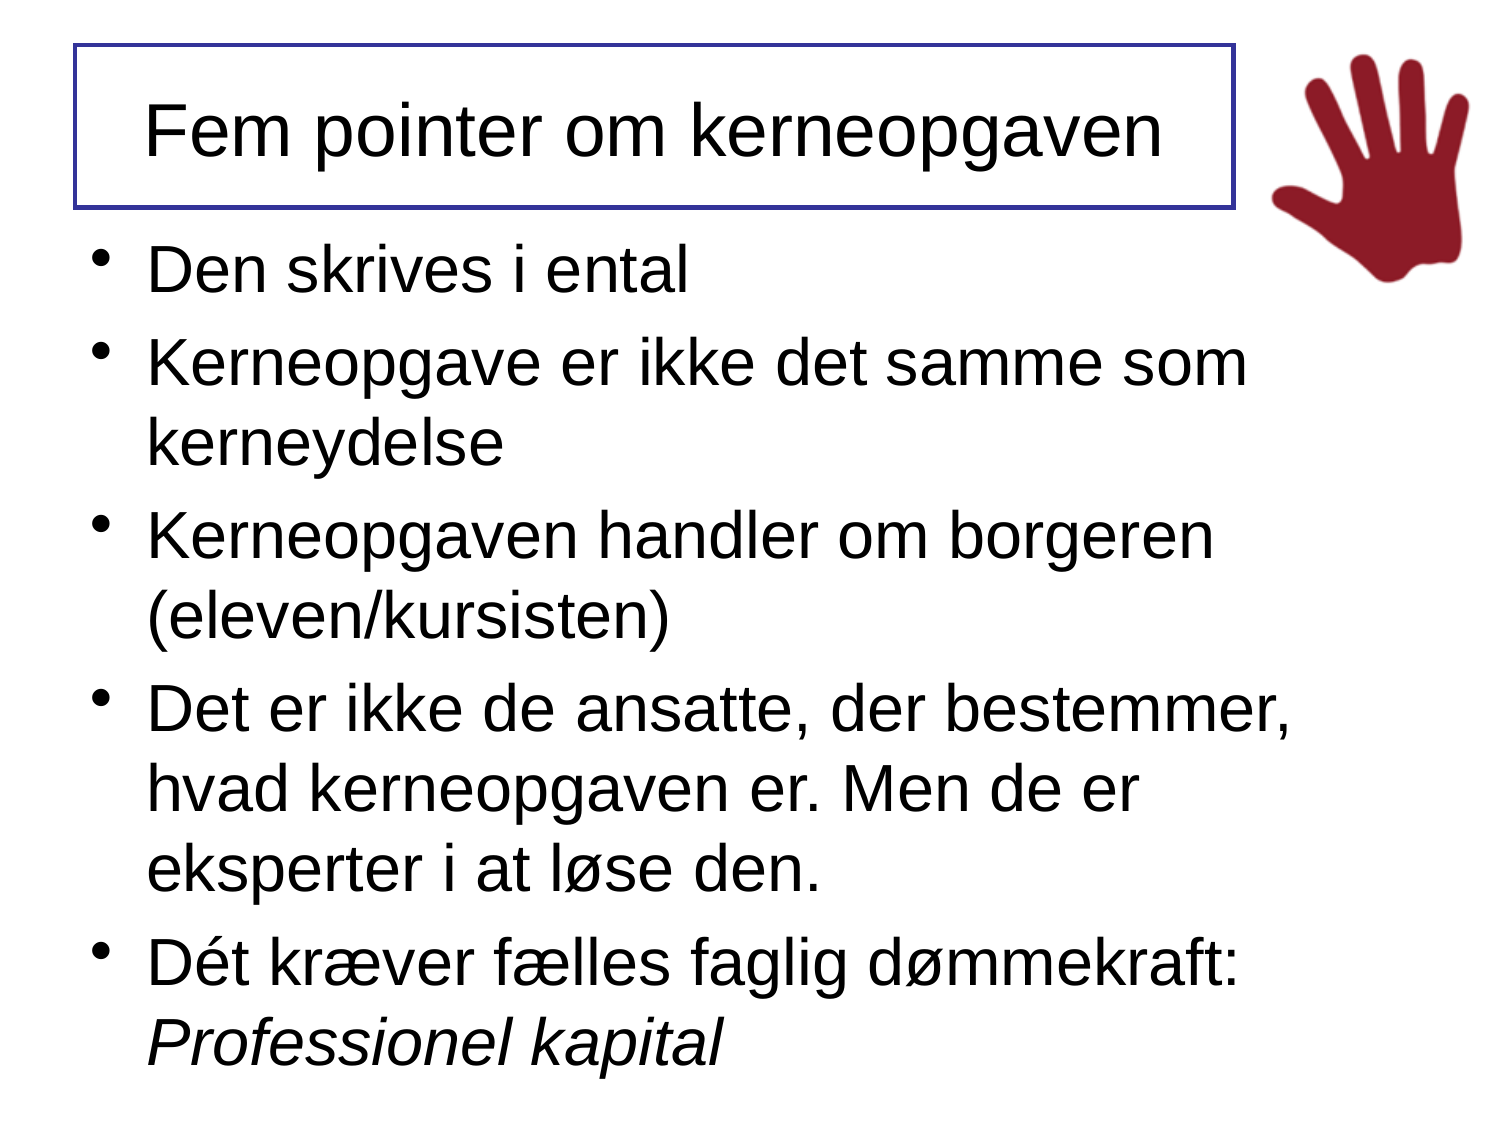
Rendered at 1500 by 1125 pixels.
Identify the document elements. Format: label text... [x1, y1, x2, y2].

list Den skrives i ental Kerneopgave er ikke det samme som kerneydelse Kerneopgaven handler om borgeren (eleven/kursisten) Det er ikke de ansatte, der bestemmer, hvad kerneopgaven er. Men de er eksperter i at løse den. Dét kræver fælles faglig dømmekraft: Professionel kapital [75, 218, 1425, 1095]
title Fem pointer om kerneopgaven [73, 43, 1236, 210]
picture [1258, 50, 1488, 288]
